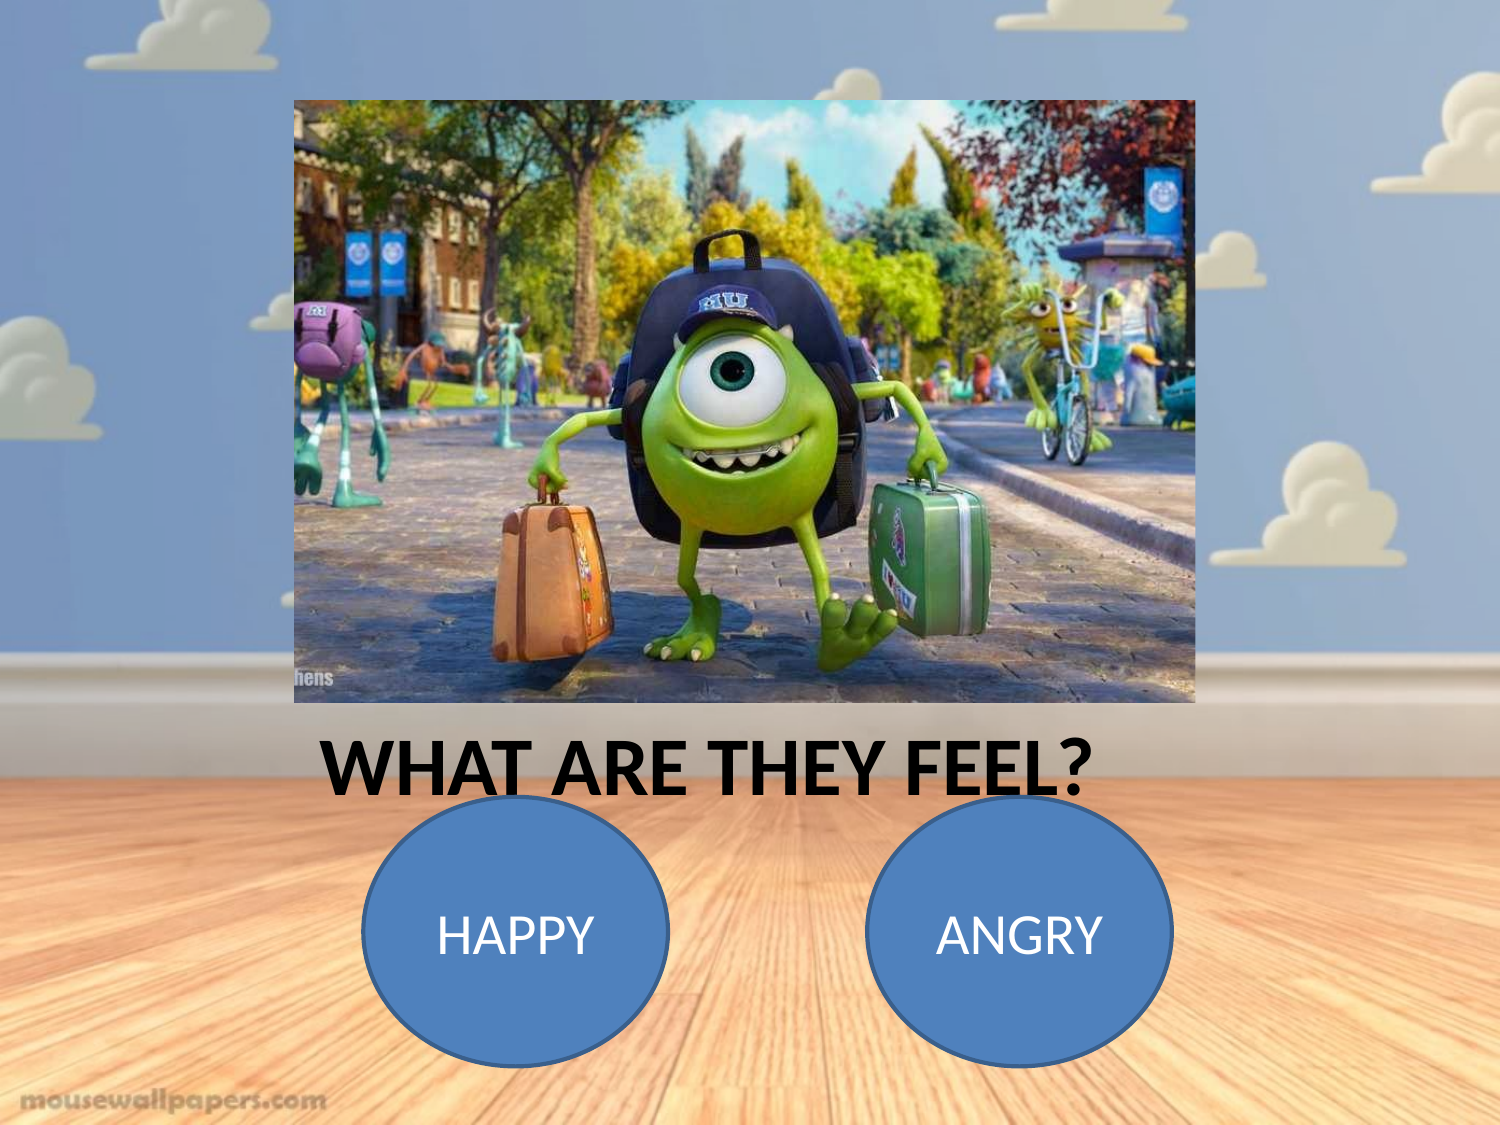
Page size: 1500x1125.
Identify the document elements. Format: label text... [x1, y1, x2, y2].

title WHAT ARE THEY FEEL? [304, 726, 1205, 820]
text_box ANGRY [865, 794, 1174, 1069]
text_box HAPPY [361, 794, 671, 1069]
picture [293, 100, 1196, 704]
